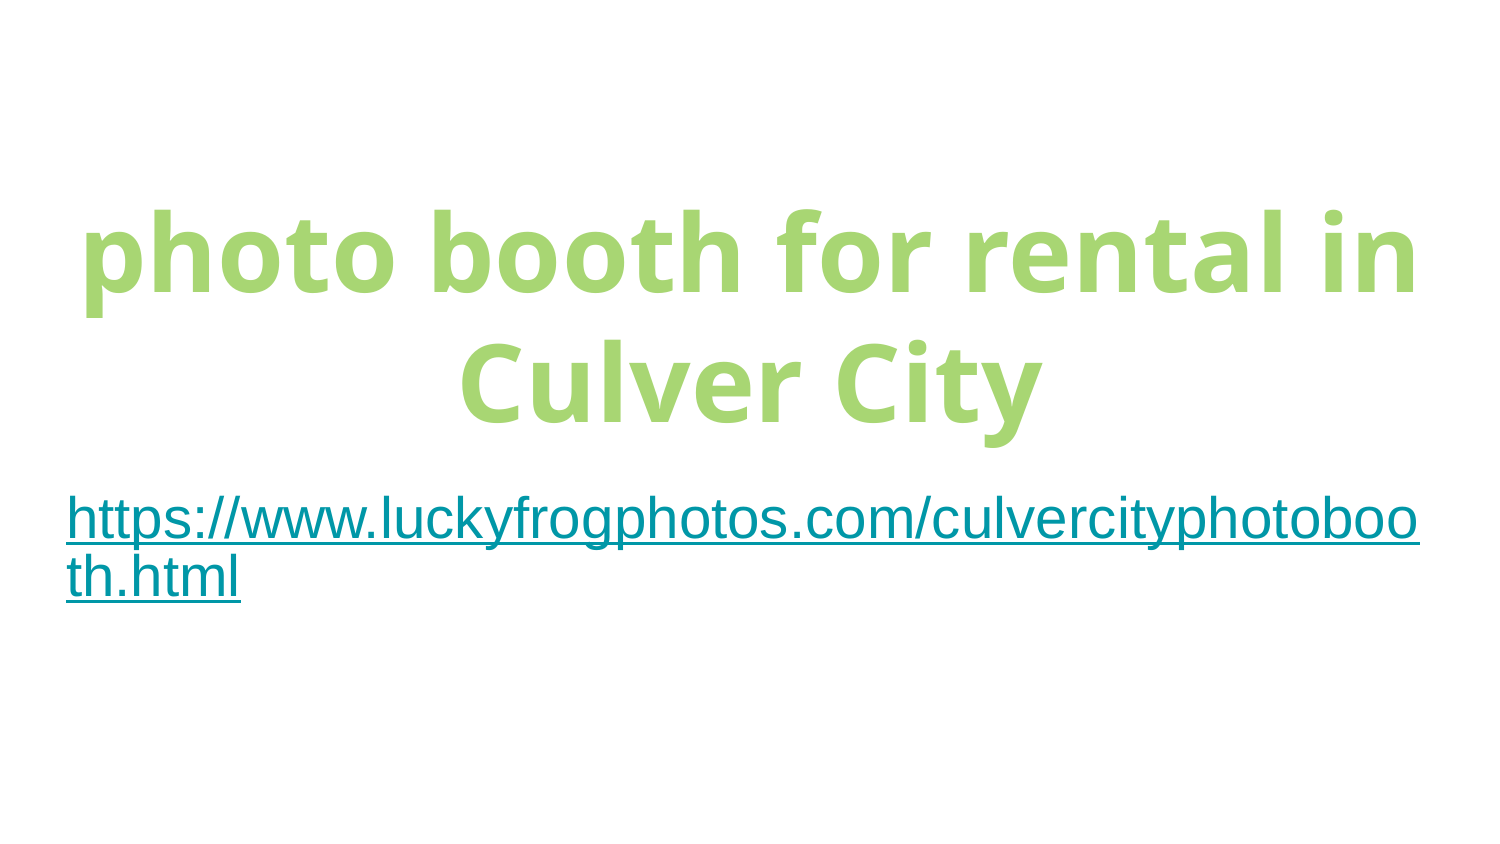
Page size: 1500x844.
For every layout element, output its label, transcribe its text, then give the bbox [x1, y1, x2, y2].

subtitle https://www.luckyfrogphotos.com/culvercityphotobooth.html [51, 464, 1449, 595]
title photo booth for rental in Culver City [51, 122, 1449, 459]
